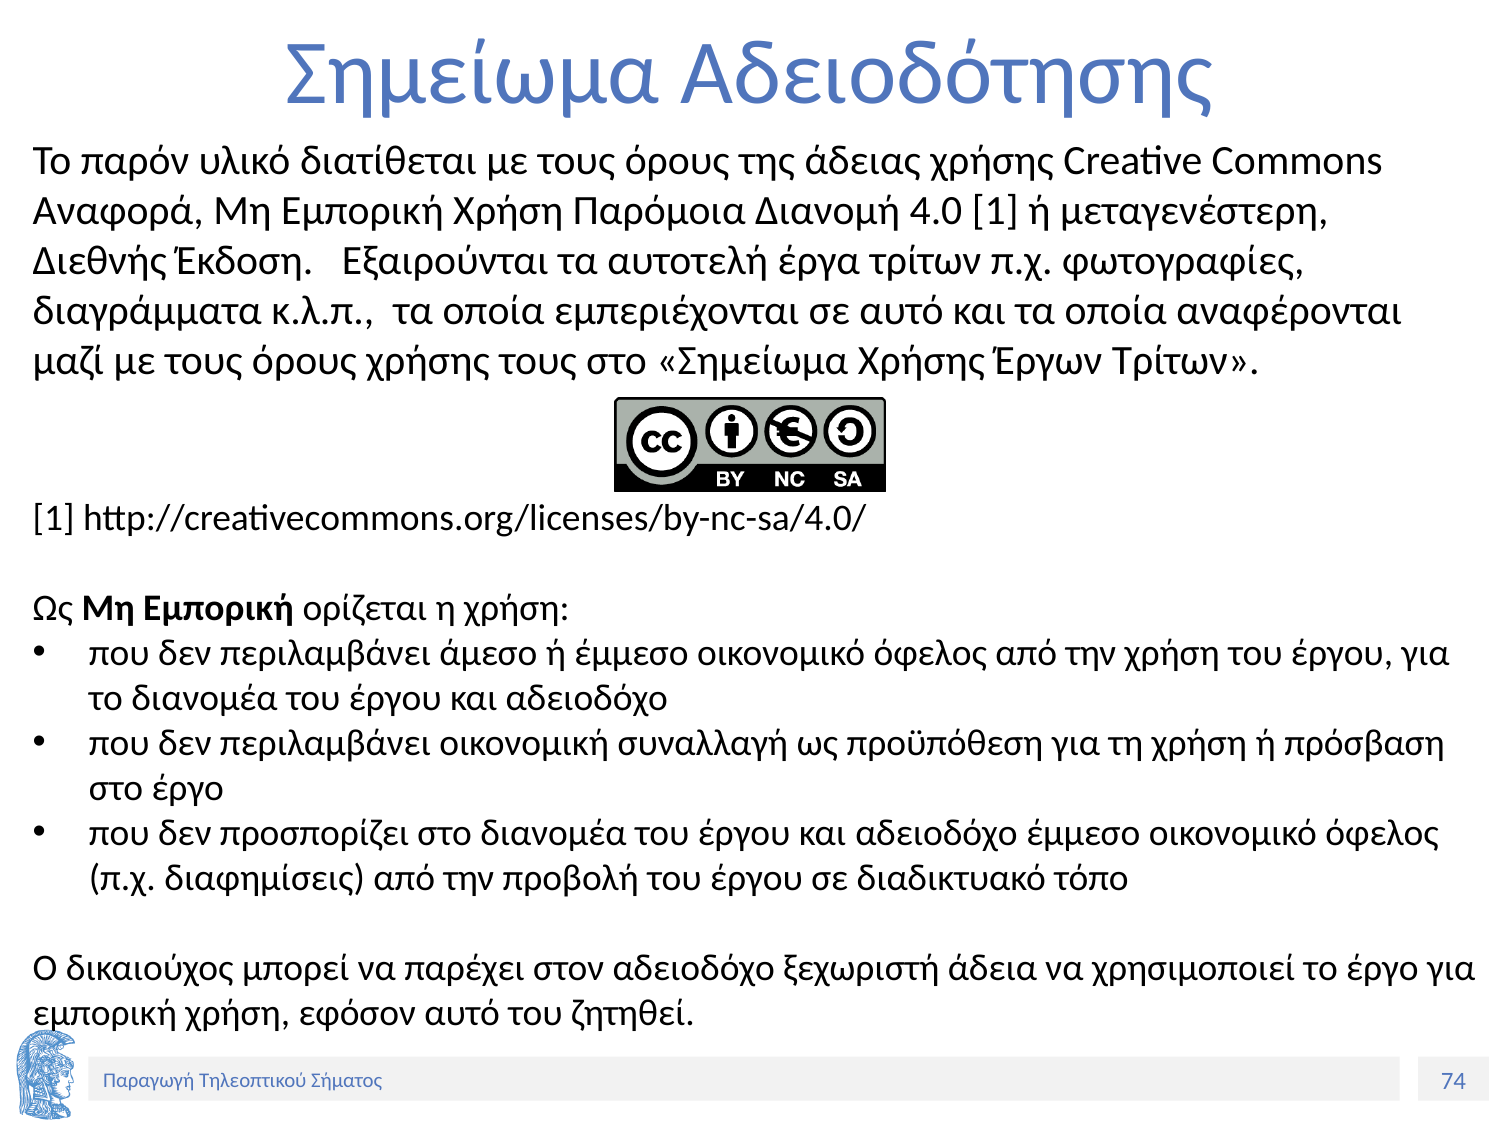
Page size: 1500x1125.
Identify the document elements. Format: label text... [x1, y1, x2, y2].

picture [614, 396, 886, 492]
title Σημείωμα Αδειοδότησης [75, 0, 1425, 125]
picture [9, 1026, 81, 1120]
list Το παρόν υλικό διατίθεται με τους όρους της άδειας χρήσης Creative Commons Αναφορά, Μη Εμπορική Χρήση Παρόμοια Διανομή 4.0 [1] ή μεταγενέστερη, Διεθνής Έκδοση. Εξαιρούνται τα αυτοτελή έργα τρίτων π.χ. φωτογραφίες, διαγράμματα κ.λ.π., τα οποία εμπεριέχονται σε αυτό και τα οποία αναφέρονται μαζί με τους όρους χρήσης τους στο «Σημείωμα Χρήσης Έργων Τρίτων». [17, 125, 1483, 362]
text_box [1] http://creativecommons.org/licenses/by-nc-sa/4.0/ Ως Μη Εμπορική ορίζεται η χρήση: που δεν περιλαμβάνει άμεσο ή έμμεσο οικονομικό όφελος από την χρήση του έργου, για το διανομέα του έργου και αδειοδόχο που δεν περιλαμβάνει οικονομική συναλλαγή ως προϋπόθεση για τη χρήση ή πρόσβαση στο έργο που δεν προσπορίζει στο διανομέα του έργου και αδειοδόχο έμμεσο οικονομικό όφελος (π.χ. διαφημίσεις) από την προβολή του έργου σε διαδικτυακό τόπο Ο δικαιούχος μπορεί να παρέχει στον αδειοδόχο ξεχωριστή άδεια να χρησιμοποιεί το έργο για εμπορική χρήση, εφόσον αυτό του ζητηθεί. [17, 479, 1500, 1047]
